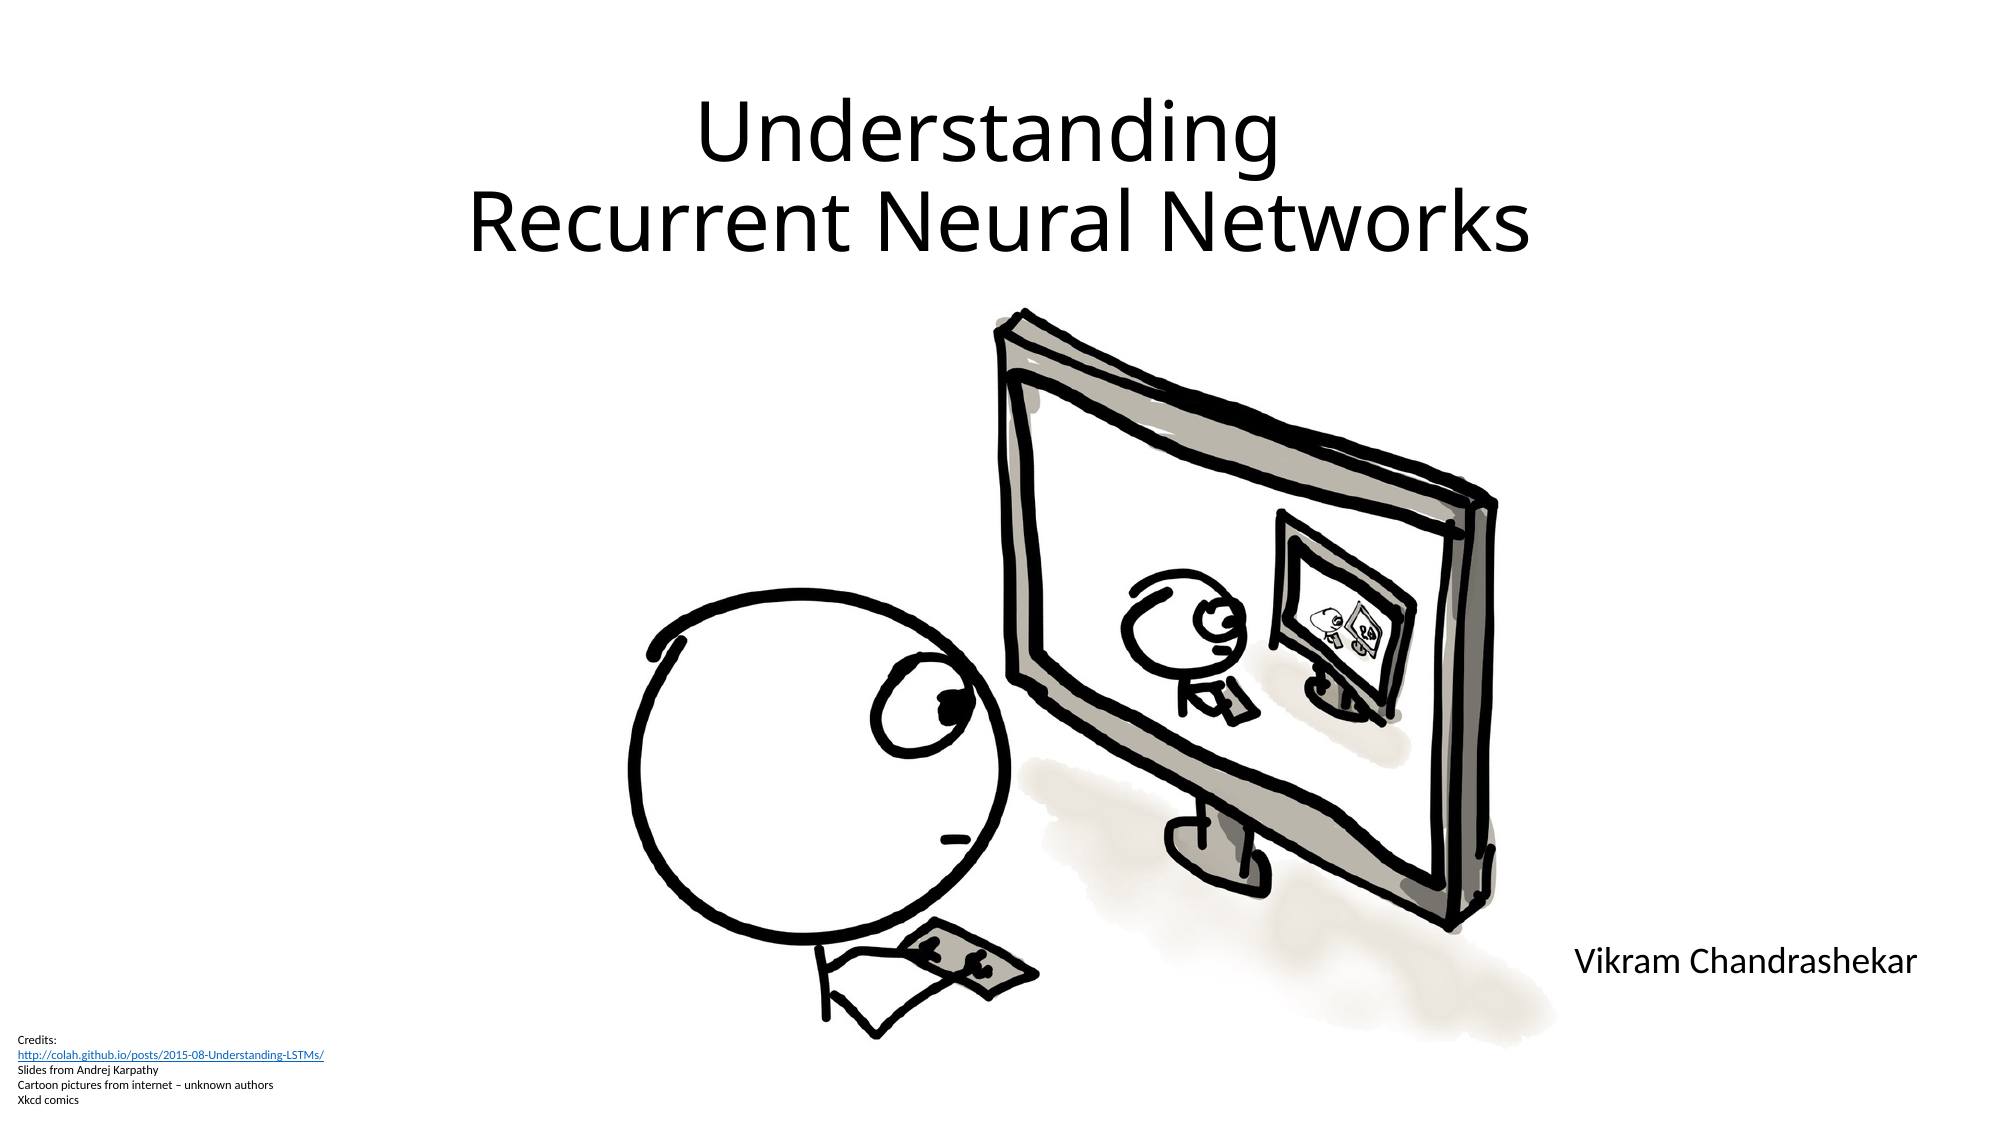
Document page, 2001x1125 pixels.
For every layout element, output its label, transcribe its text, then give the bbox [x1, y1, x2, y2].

text_box Credits: http://colah.github.io/posts/2015-08-Understanding-LSTMs/ Slides from Andrej Karpathy Cartoon pictures from internet – unknown authors Xkcd comics [3, 1025, 339, 1115]
text_box Vikram Chandrashekar [1619, 928, 1934, 989]
picture [512, 271, 1619, 1101]
text_box Understanding Recurrent Neural Networks [137, 59, 1863, 278]
